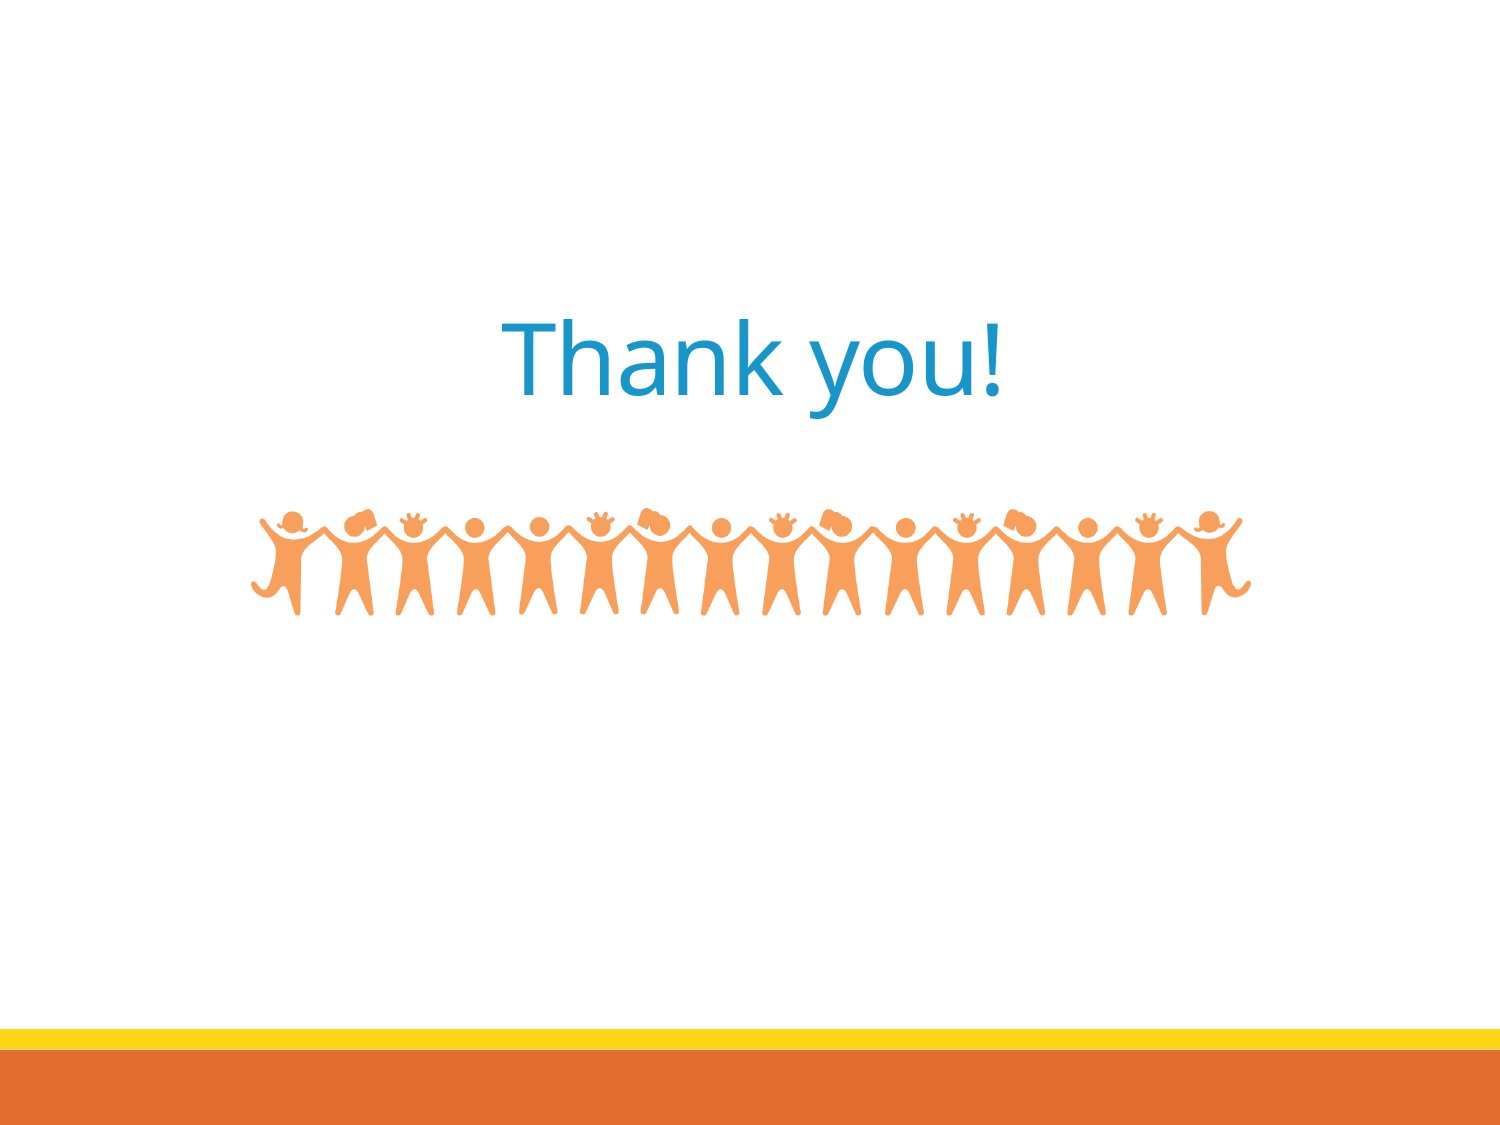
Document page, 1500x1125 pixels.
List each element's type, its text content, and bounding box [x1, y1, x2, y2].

picture [0, 480, 1500, 643]
title Thank you! [135, 135, 1373, 423]
